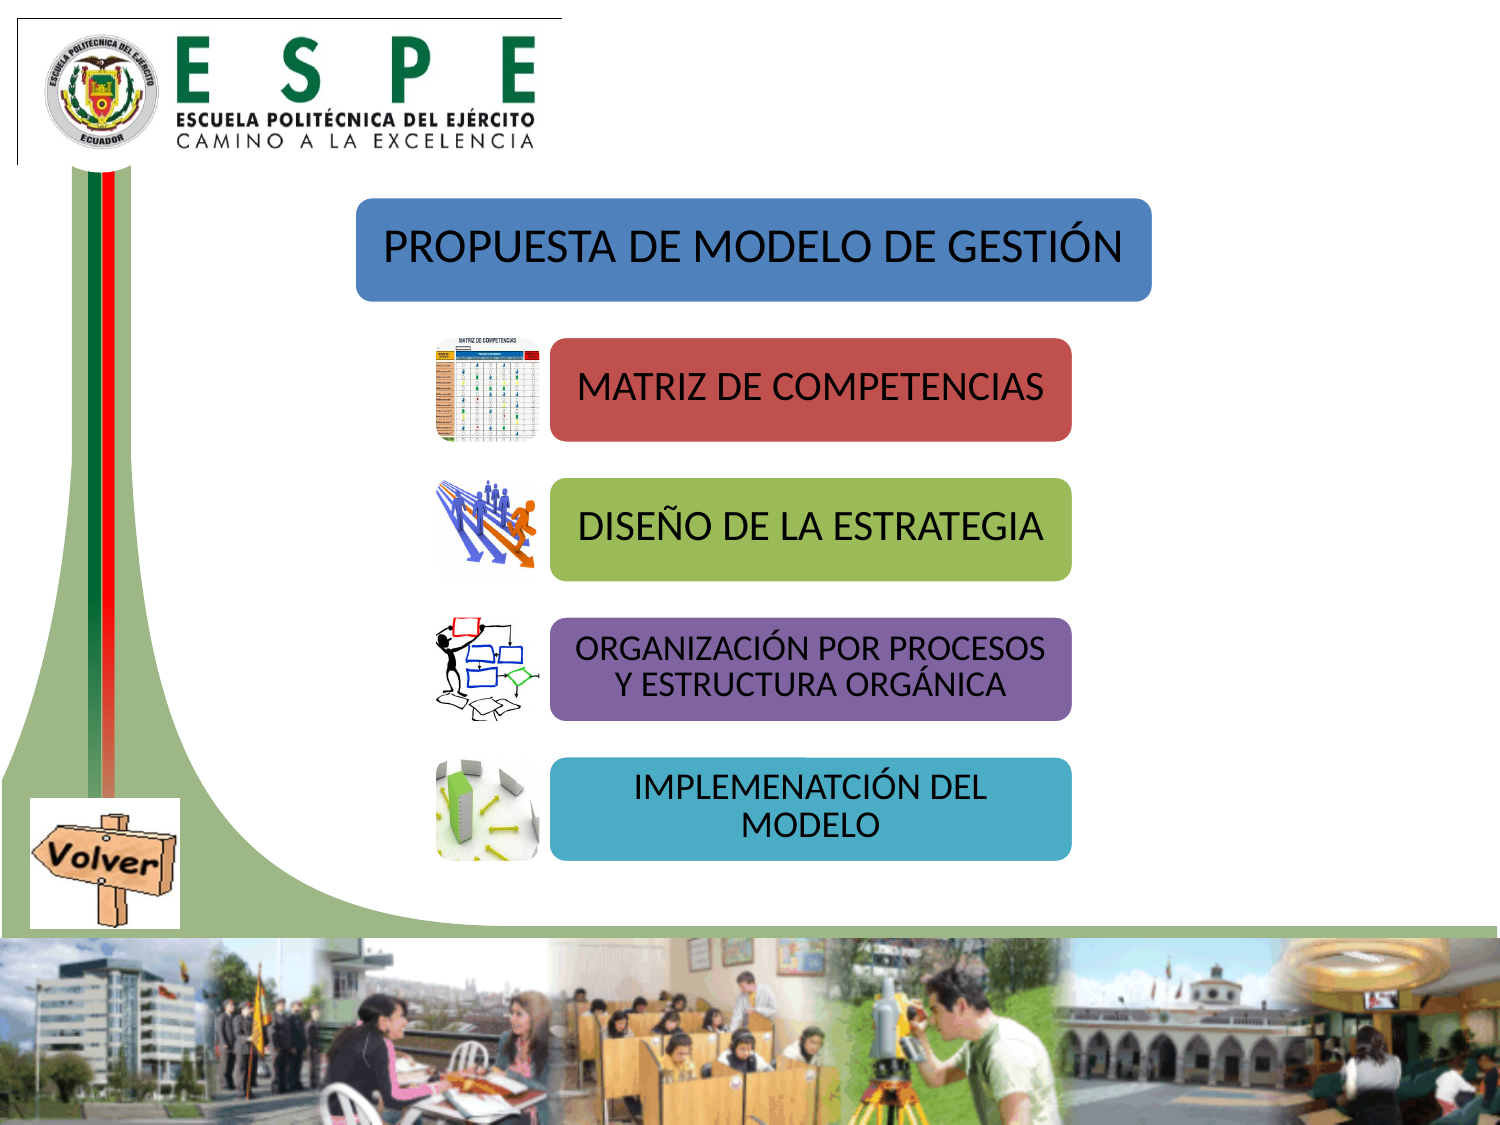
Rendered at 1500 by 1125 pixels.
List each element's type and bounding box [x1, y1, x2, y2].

picture [0, 938, 1500, 1125]
picture [17, 18, 562, 165]
picture [30, 798, 180, 929]
text_box [253, 196, 1255, 864]
